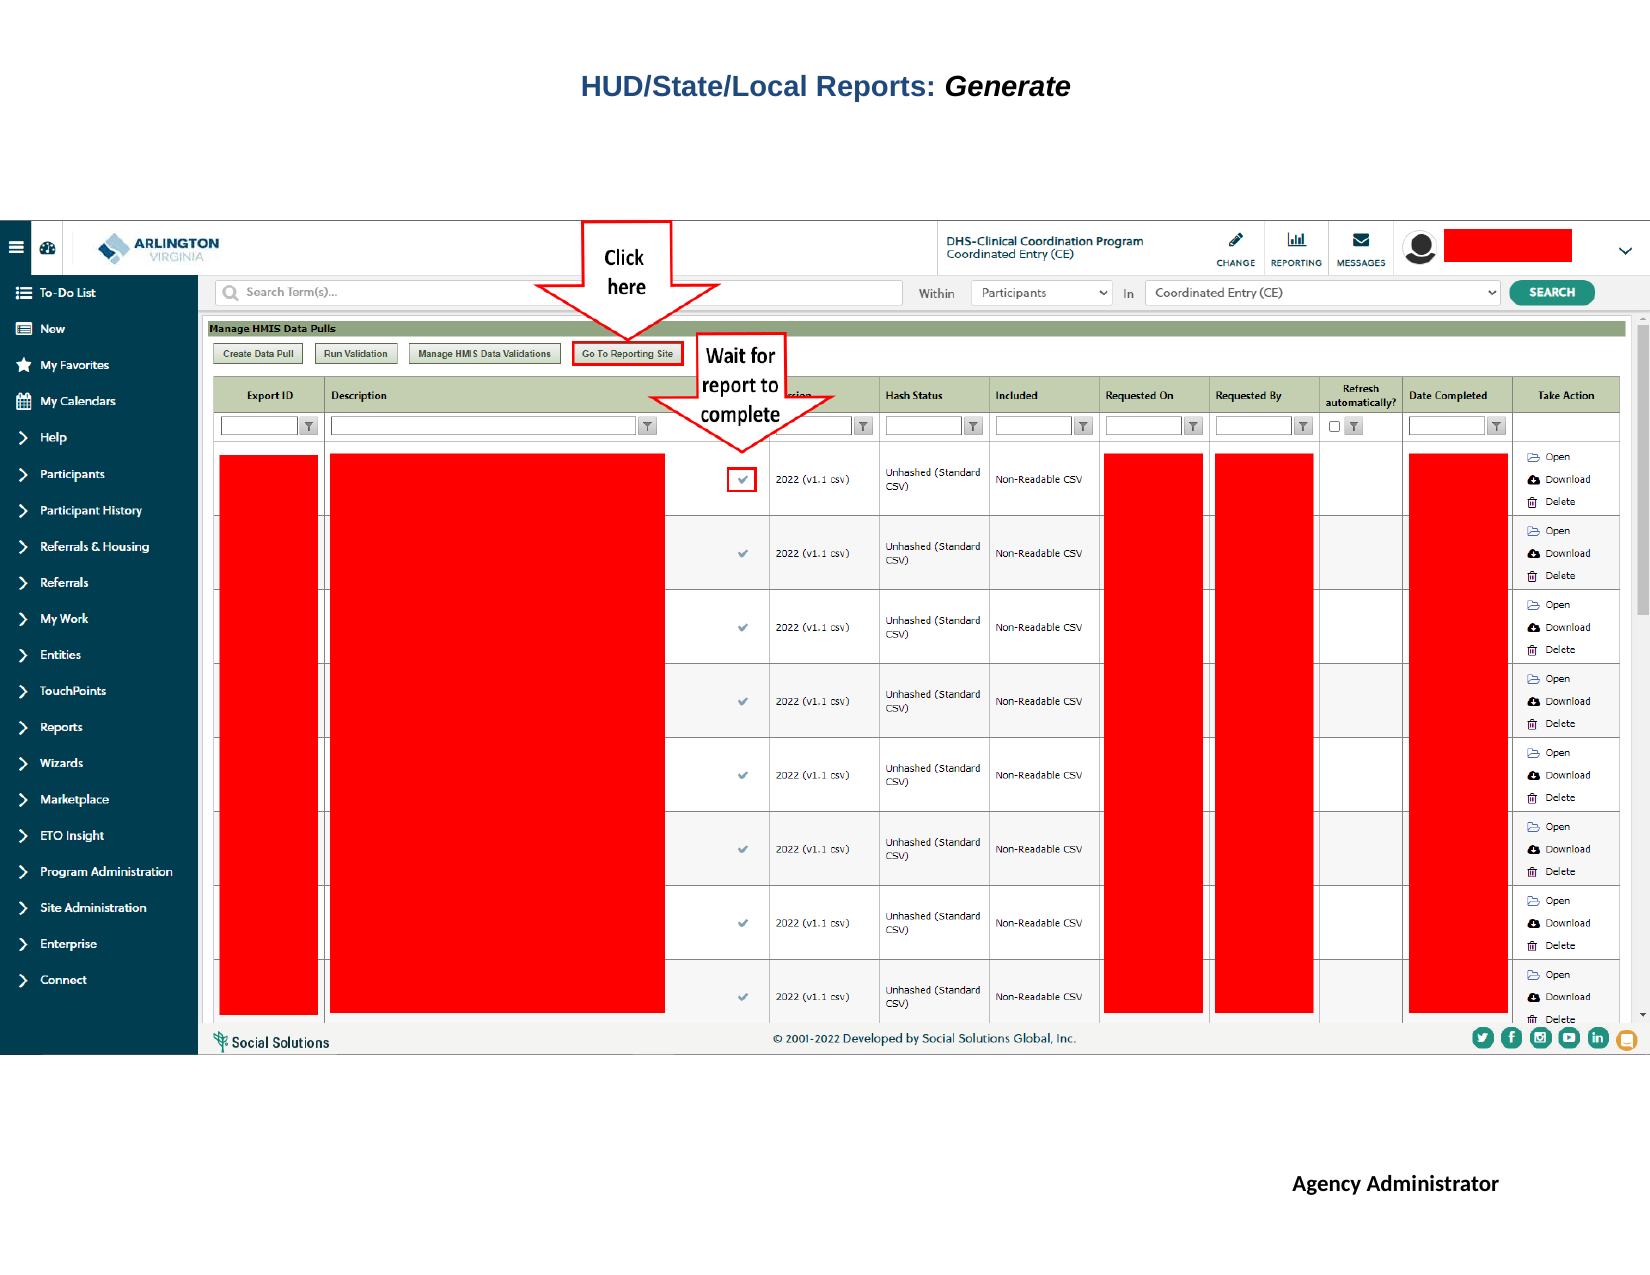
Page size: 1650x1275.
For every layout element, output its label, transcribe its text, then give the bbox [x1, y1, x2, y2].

picture [17, 292, 32, 299]
picture [80, 831, 95, 841]
picture [42, 615, 50, 622]
text_box HUD/State/Local Reports: Generate [523, 64, 1127, 102]
picture [67, 904, 74, 911]
footer Agency Administrator [1290, 1171, 1503, 1185]
picture [55, 433, 61, 444]
picture [68, 979, 79, 983]
picture [80, 473, 95, 477]
slide_number 10 [1188, 1185, 1568, 1250]
picture [58, 871, 65, 877]
picture [41, 760, 49, 766]
picture [19, 359, 30, 370]
picture [49, 578, 56, 586]
picture [80, 509, 95, 514]
picture [42, 362, 50, 368]
picture [42, 398, 50, 404]
picture [0, 219, 1650, 1055]
picture [68, 364, 80, 368]
picture [62, 615, 70, 622]
picture [52, 905, 60, 911]
picture [17, 323, 32, 334]
picture [42, 796, 50, 803]
picture [98, 364, 108, 368]
picture [74, 578, 82, 586]
picture [140, 547, 148, 552]
picture [68, 834, 76, 839]
picture [74, 542, 82, 550]
picture [9, 242, 23, 248]
picture [85, 795, 92, 803]
picture [49, 726, 56, 734]
